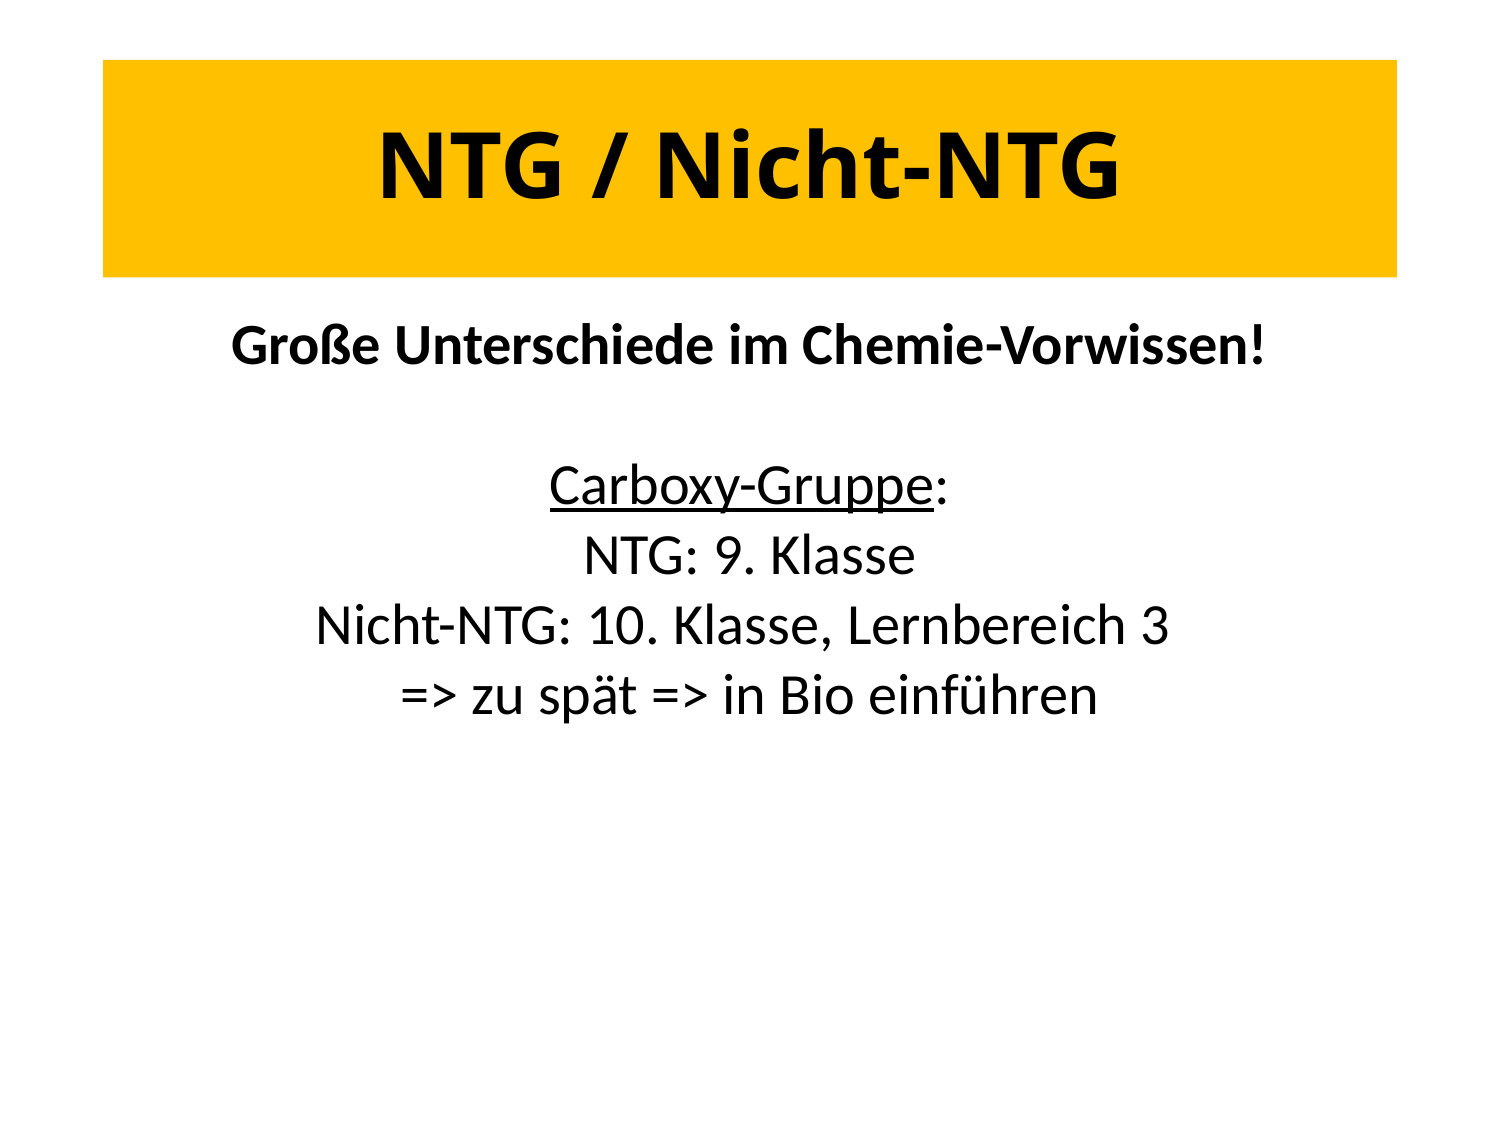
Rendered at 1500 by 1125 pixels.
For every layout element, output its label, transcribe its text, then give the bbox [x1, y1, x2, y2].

text_box Große Unterschiede im Chemie-Vorwissen! Carboxy-Gruppe: NTG: 9. Klasse Nicht-NTG: 10. Klasse, Lernbereich 3 => zu spät => in Bio einführen [103, 298, 1397, 804]
title NTG / Nicht-NTG [103, 59, 1397, 278]
